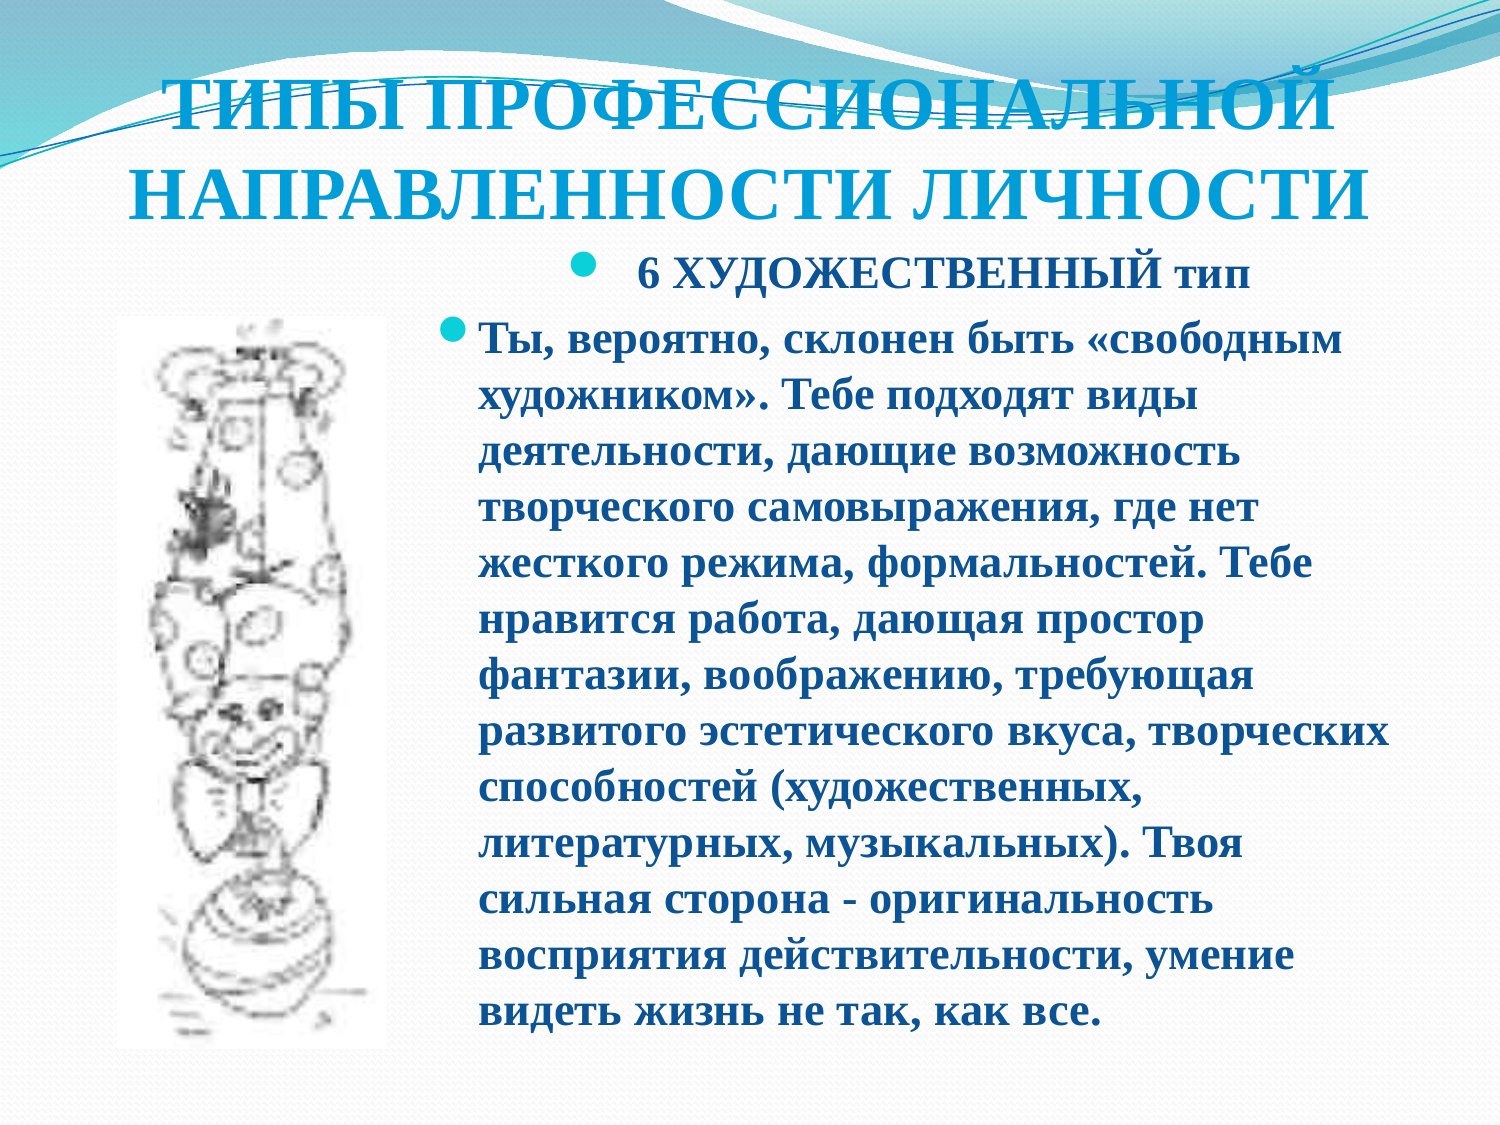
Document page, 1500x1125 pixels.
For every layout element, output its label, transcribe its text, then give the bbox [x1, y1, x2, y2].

picture [116, 316, 387, 1049]
list 6 ХУДОЖЕСТВЕННЫЙ тип Ты, вероятно, склонен быть «свободным художником». Тебе подходят виды деятельности, дающие возможность творческого самовыражения, где нет жесткого режима, формальностей. Тебе нравится работа, дающая простор фантазии, воображению, требующая развитого эстетического вкуса, творческих способностей (художественных, литературных, музыкальных). Твоя сильная сторона - оригинальность восприятия действительности, умение видеть жизнь не так, как все. [421, 234, 1425, 1043]
title ТИПЫ ПРОФЕССИОНАЛЬНОЙ НАПРАВЛЕННОСТИ ЛИЧНОСТИ [75, 46, 1425, 235]
